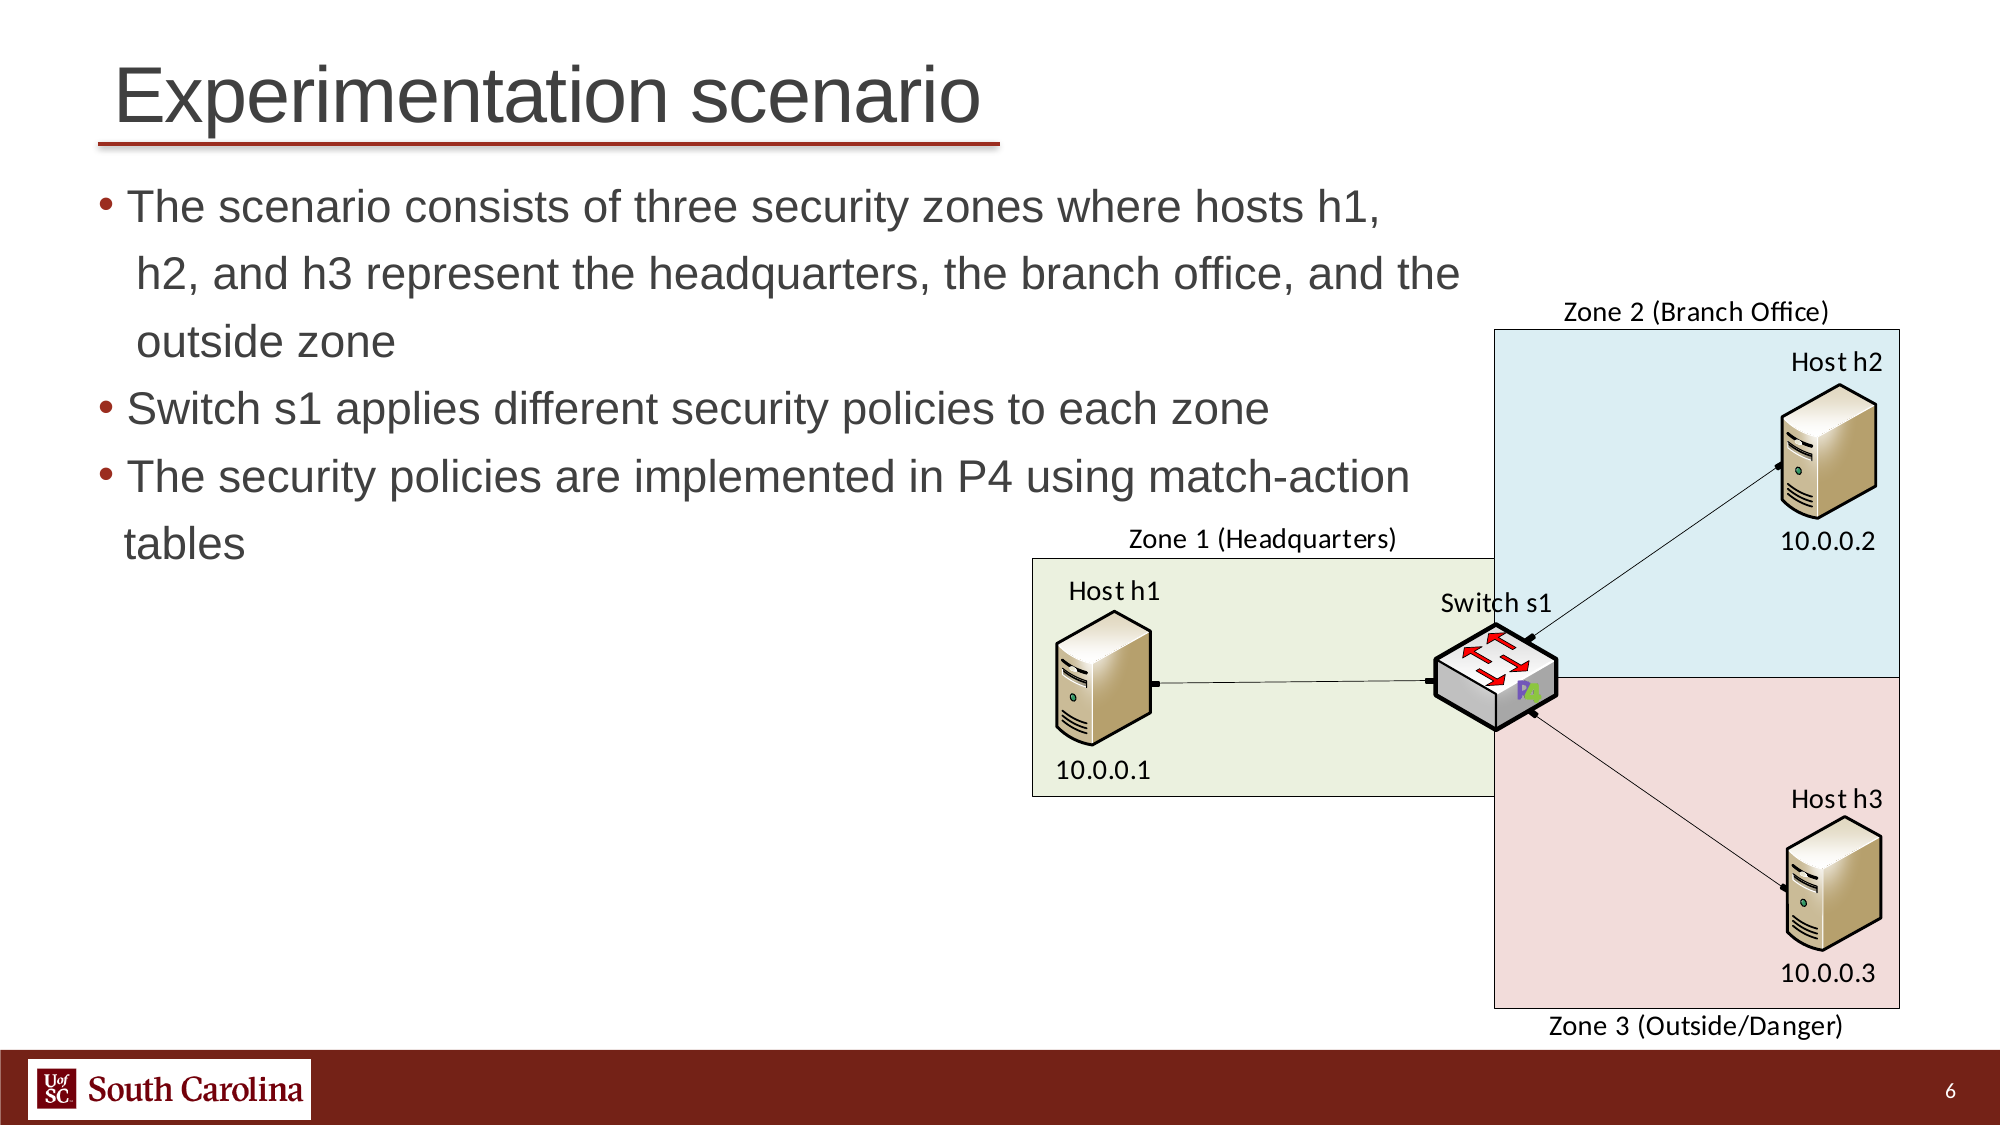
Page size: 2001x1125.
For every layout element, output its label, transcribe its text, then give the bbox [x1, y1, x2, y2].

title Experimentation scenario [98, 0, 1900, 146]
picture [1027, 281, 1903, 1061]
slide_number 6 [1756, 1059, 1972, 1120]
list The scenario consists of three security zones where hosts h1, h2, and h3 represent the headquarters, the branch office, and the outside zone Switch s1 applies different security policies to each zone The security policies are implemented in P4 using match-action tables [98, 168, 1500, 957]
picture [28, 1059, 312, 1120]
